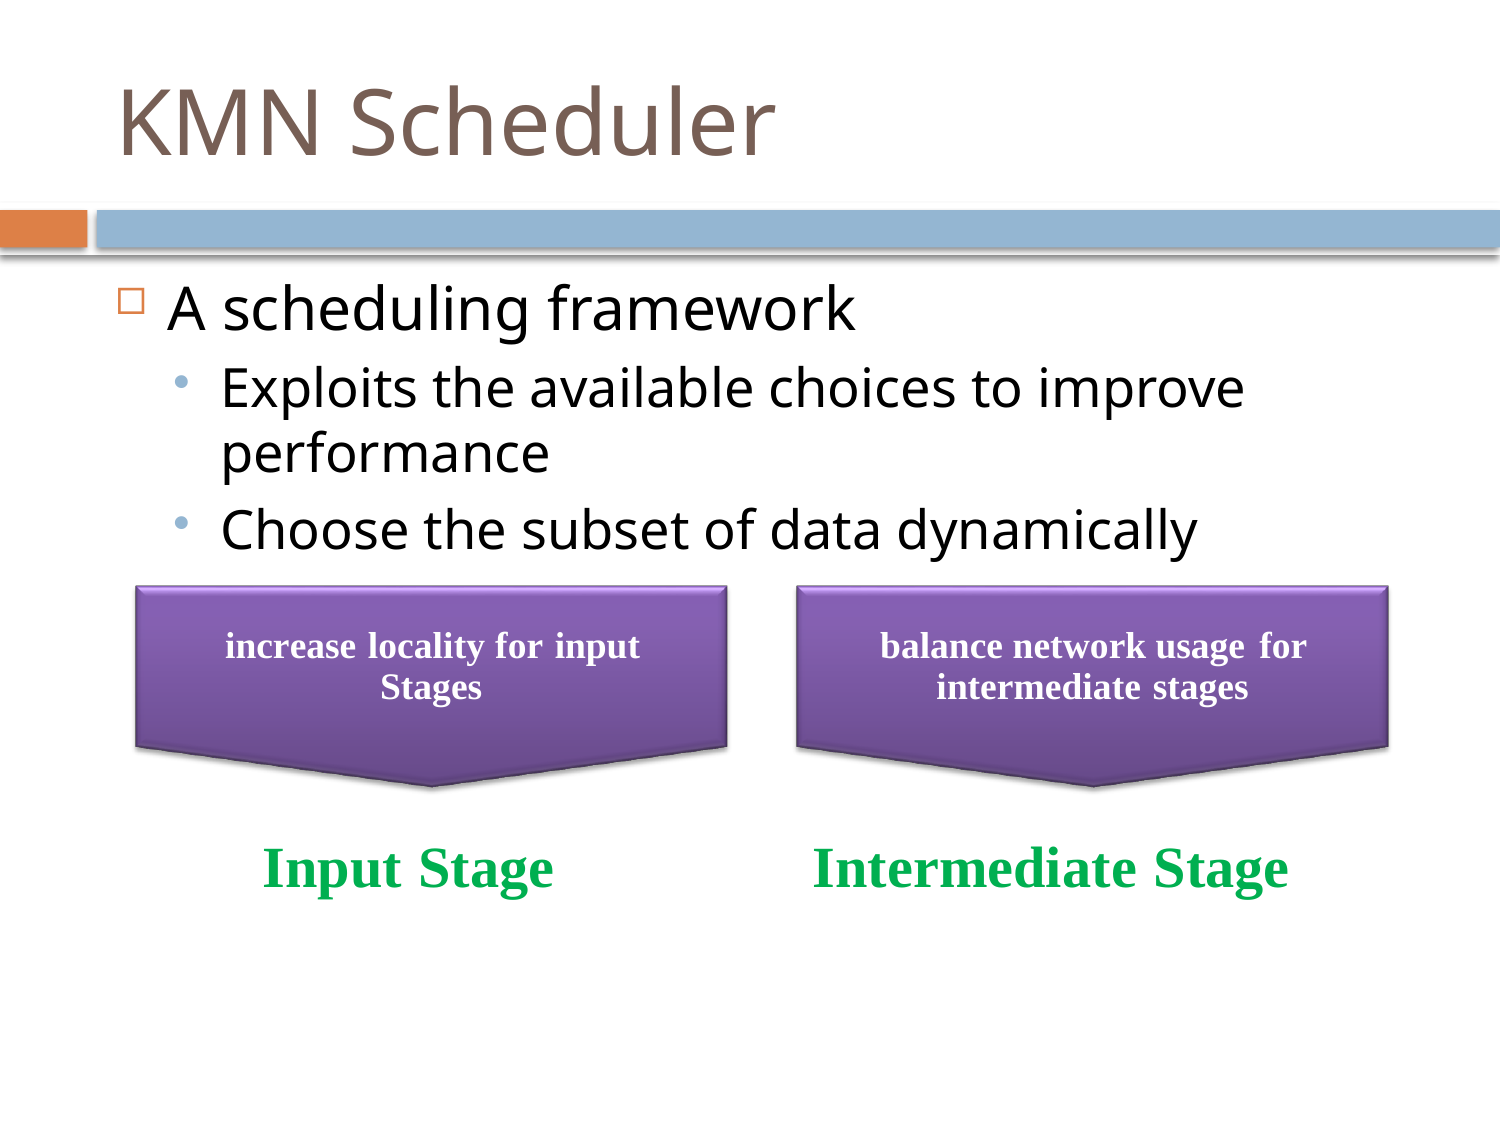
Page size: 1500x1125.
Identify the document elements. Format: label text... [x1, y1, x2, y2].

text_box increase locality for input Stages [189, 625, 676, 713]
title KMN Scheduler [100, 37, 1438, 200]
text_box Intermediate Stage [810, 837, 1384, 900]
list A scheduling framework Exploits the available choices to improve performance Choose the subset of data dynamically [100, 262, 1438, 1000]
text_box Input Stage [260, 837, 614, 900]
text_box [128, 582, 734, 798]
text_box [789, 582, 1395, 798]
text_box balance network usage for intermediate stages [839, 625, 1348, 713]
